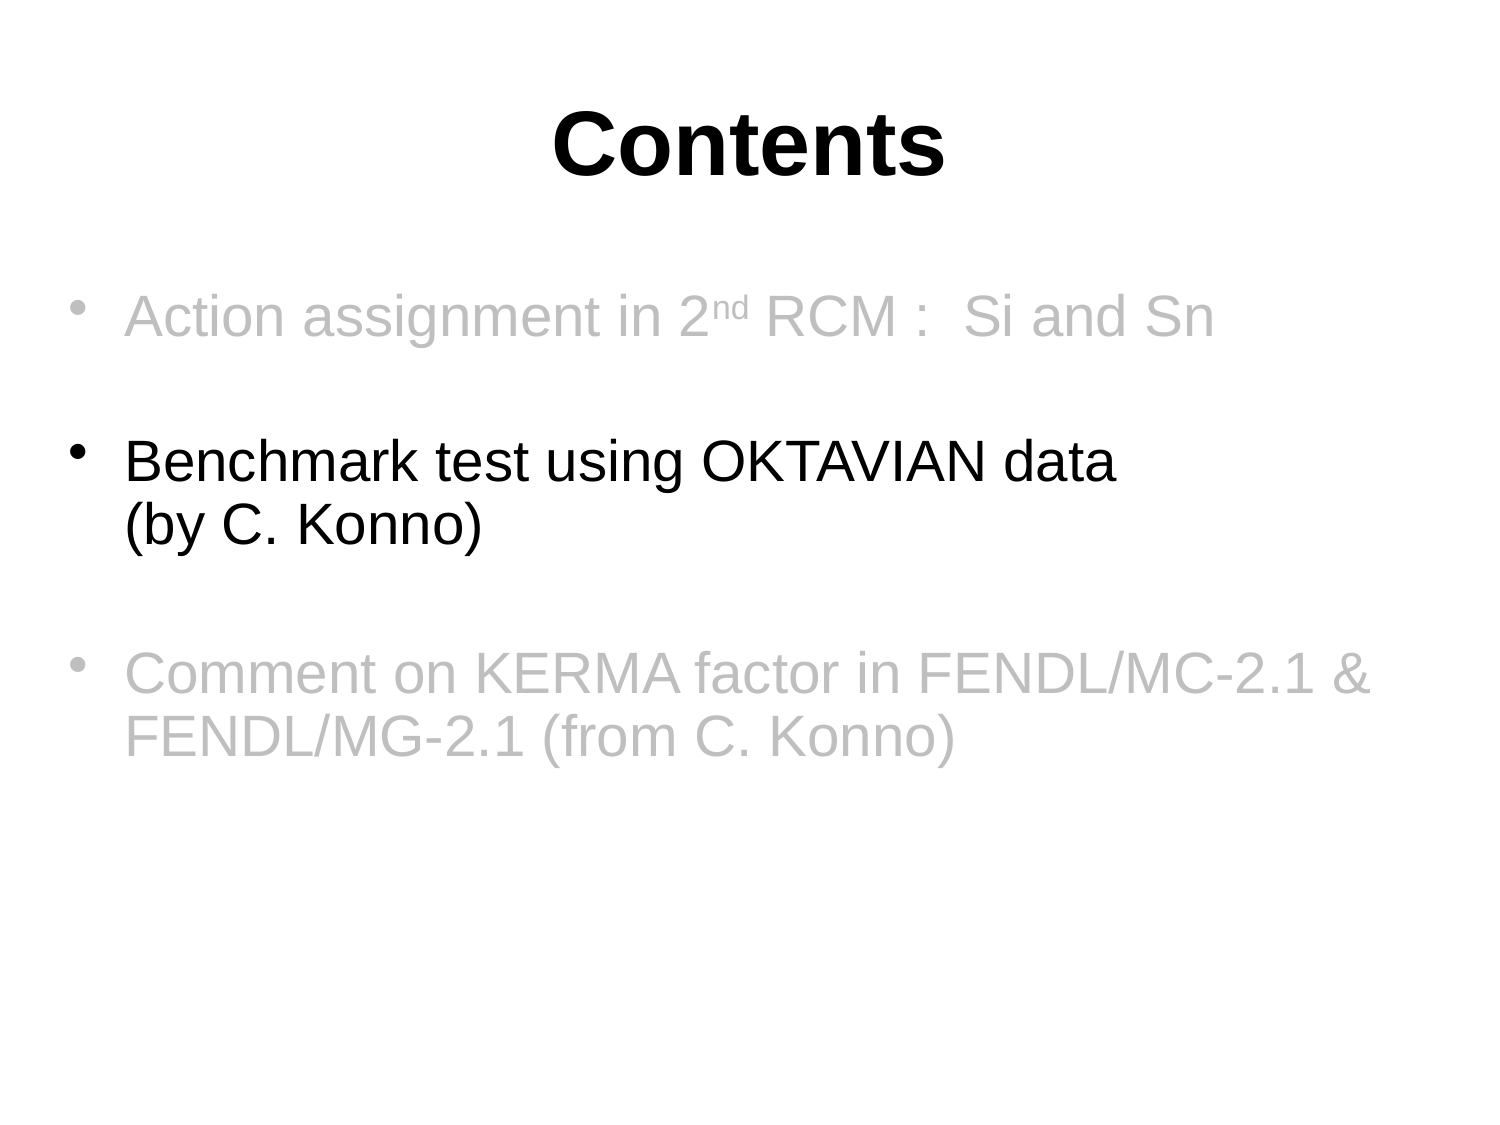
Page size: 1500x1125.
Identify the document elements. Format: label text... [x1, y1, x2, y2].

list Action assignment in 2nd RCM : Si and Sn Benchmark test using OKTAVIAN data (by C. Konno) Comment on KERMA factor in FENDL/MC-2.1 & FENDL/MG-2.1 (from C. Konno) [52, 278, 1459, 823]
title Contents [74, 44, 1426, 233]
